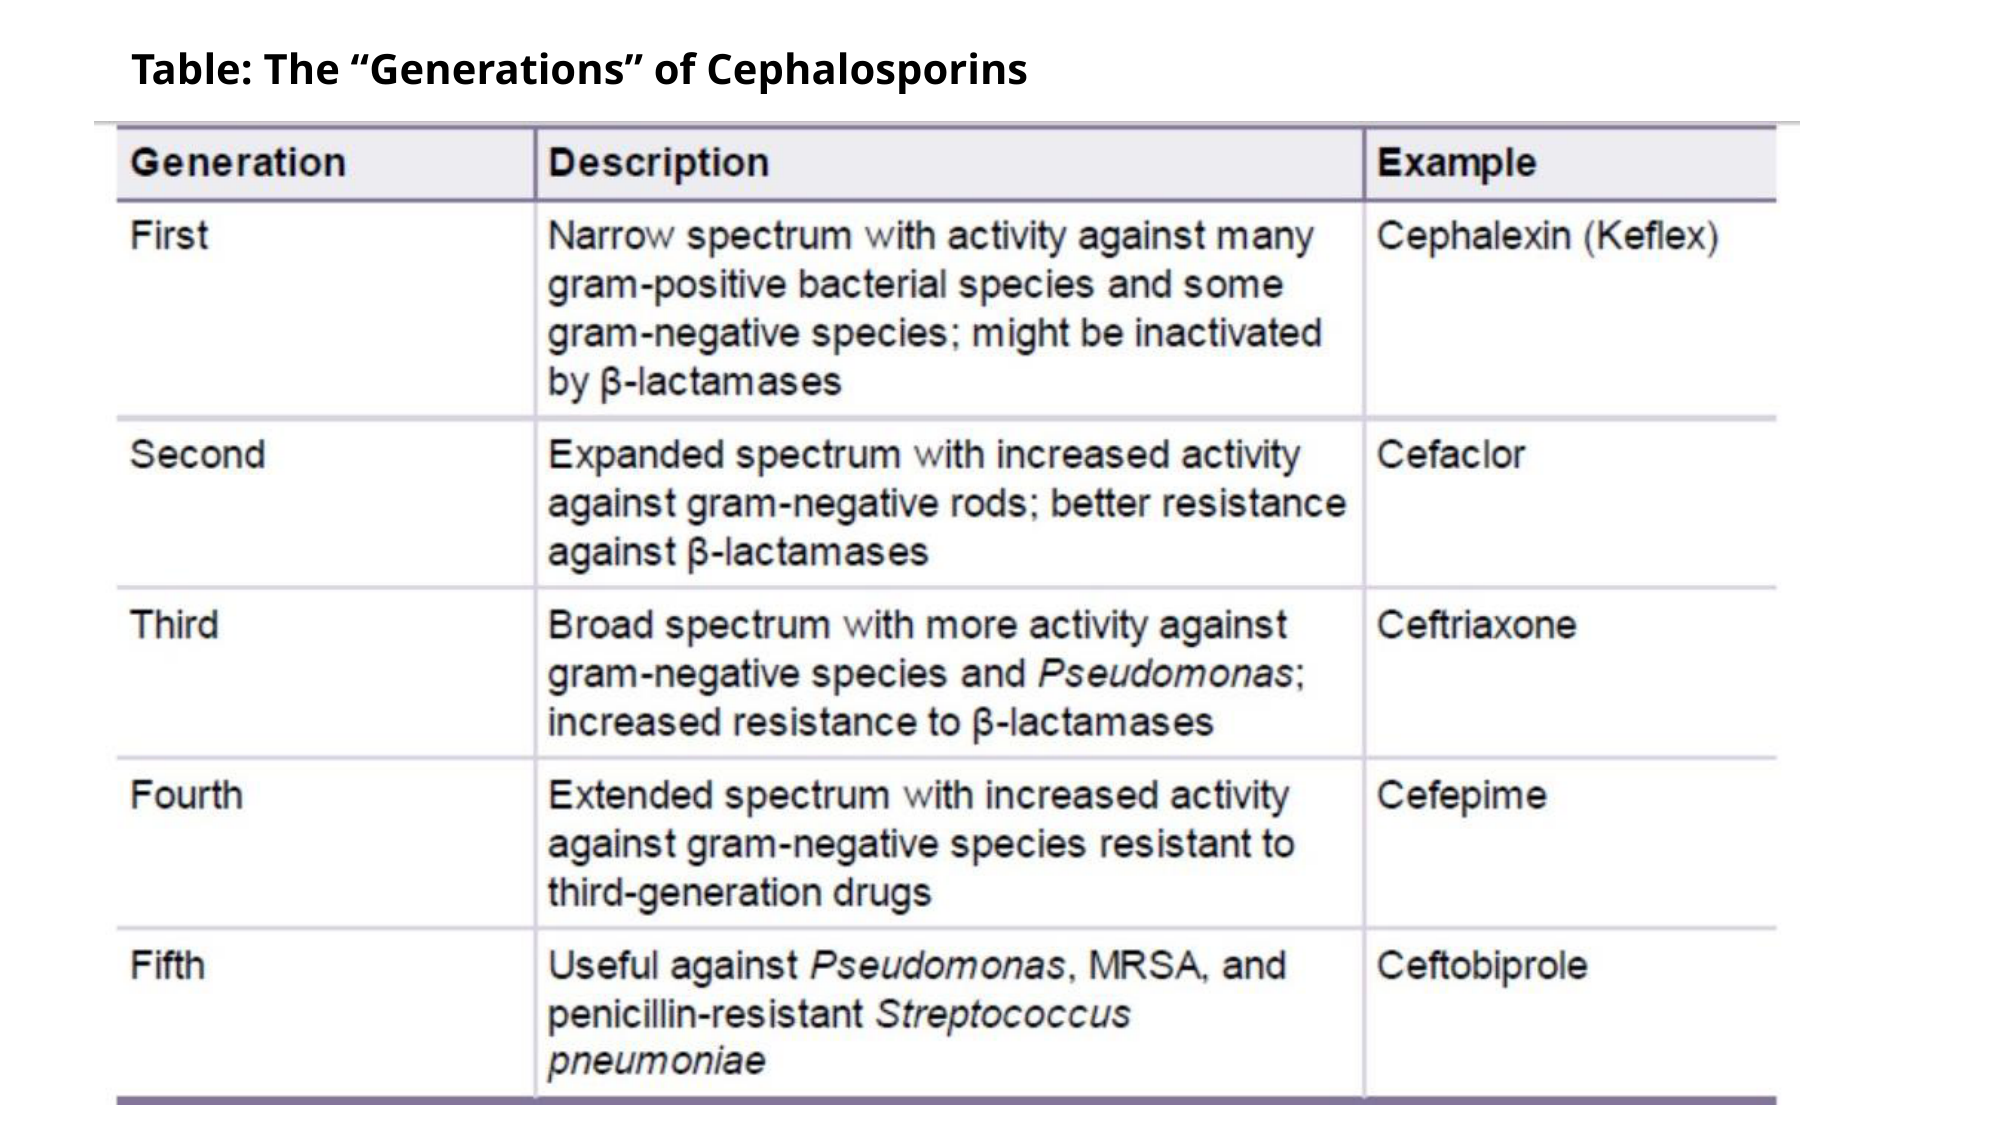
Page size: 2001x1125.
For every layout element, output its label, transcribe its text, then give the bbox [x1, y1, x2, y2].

picture [94, 121, 1800, 1105]
text_box Table: The “Generations” of Cephalosporins [116, 35, 1314, 100]
